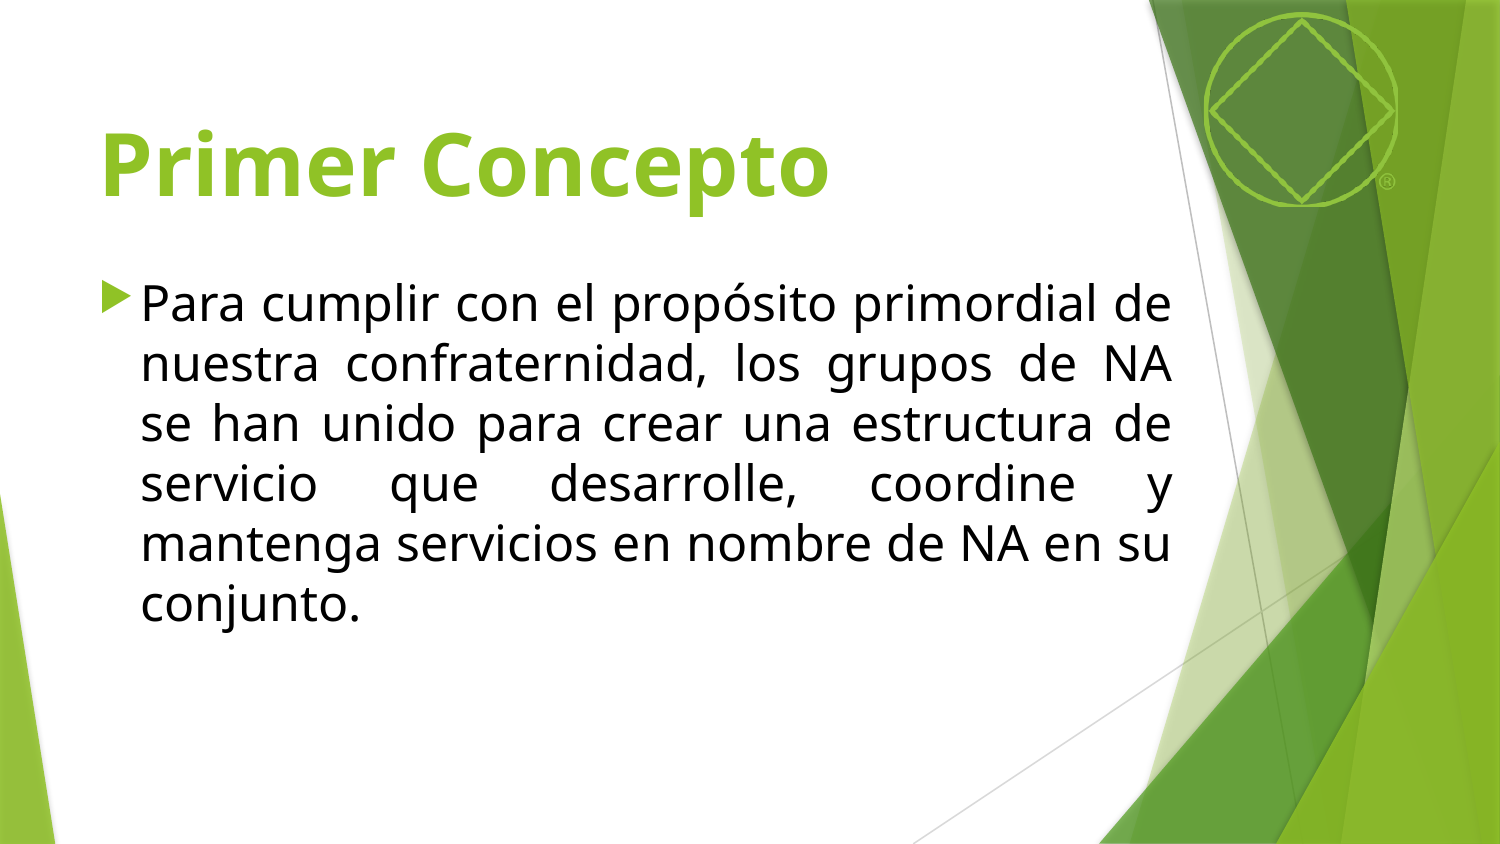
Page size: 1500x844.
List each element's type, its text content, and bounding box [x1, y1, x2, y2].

title Primer Concepto [83, 101, 1141, 243]
list Para cumplir con el propósito primordial de nuestra confraternidad, los grupos de NA se han unido para crear una estructura de servicio que desarrolle, coordine y mantenga servicios en nombre de NA en su conjunto. [83, 264, 1189, 666]
picture [1203, 12, 1399, 208]
